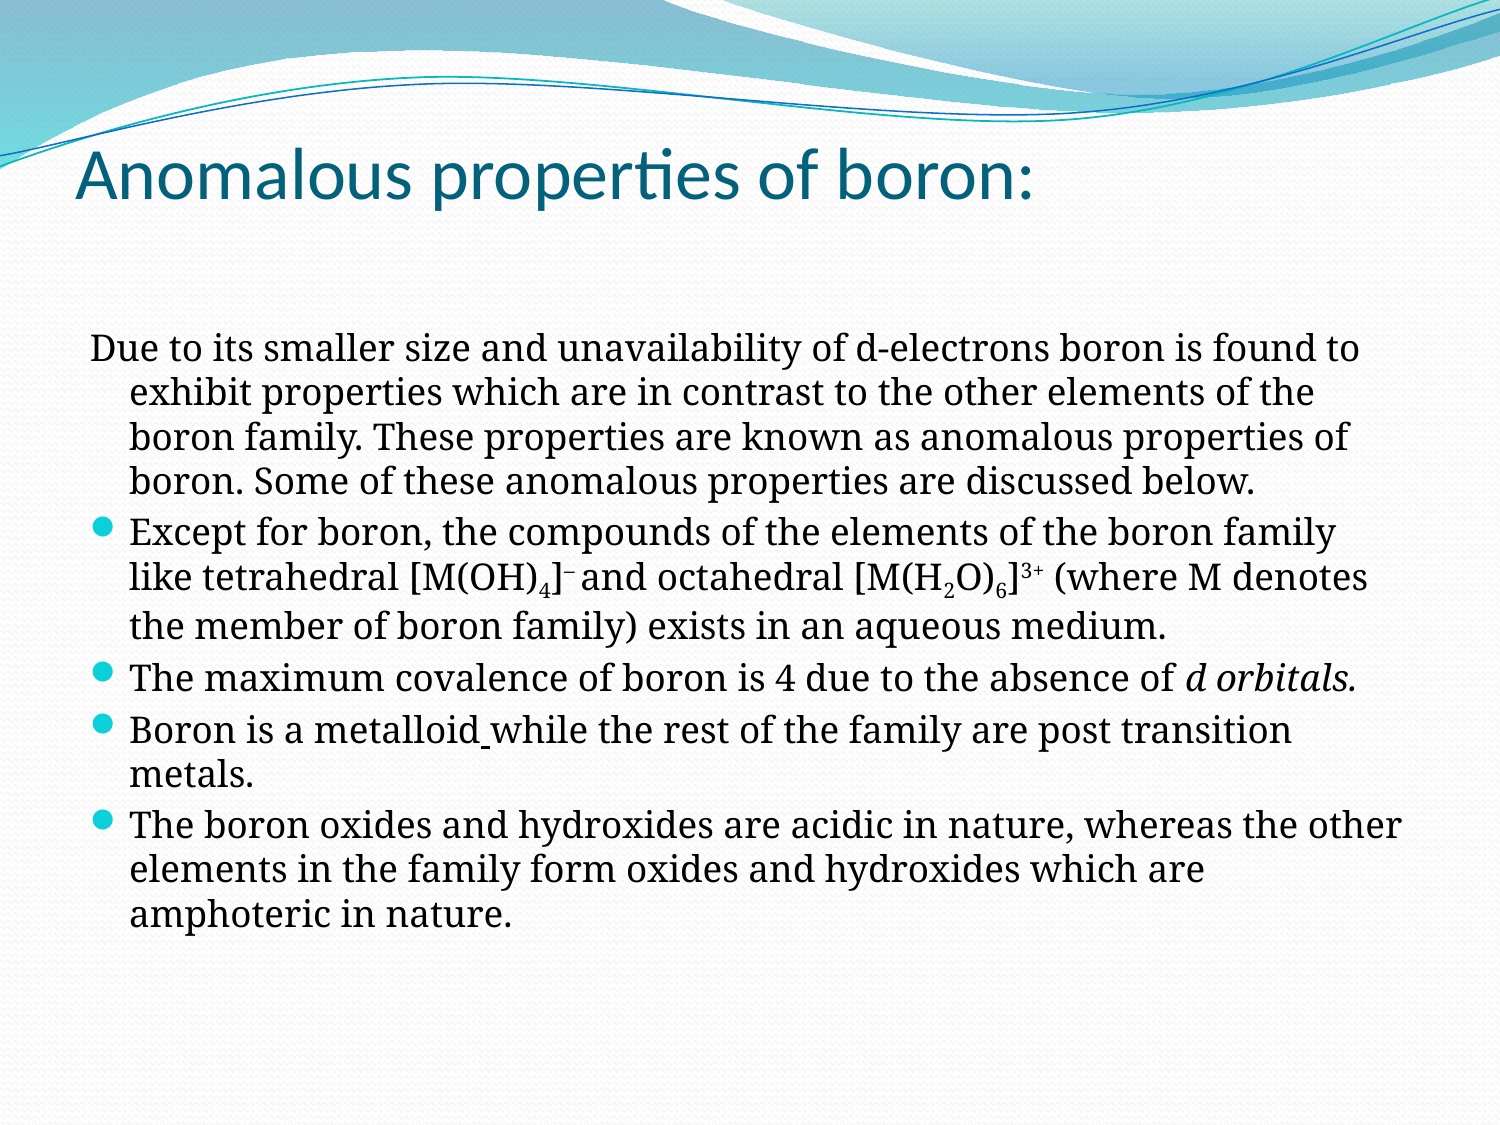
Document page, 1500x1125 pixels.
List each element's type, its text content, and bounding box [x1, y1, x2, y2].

list Due to its smaller size and unavailability of d-electrons boron is found to exhibit properties which are in contrast to the other elements of the boron family. These properties are known as anomalous properties of boron. Some of these anomalous properties are discussed below. Except for boron, the compounds of the elements of the boron family like tetrahedral [M(OH)4]– and octahedral [M(H2O)6]3+ (where M denotes the member of boron family) exists in an aqueous medium. The maximum covalence of boron is 4 due to the absence of d orbitals. Boron is a metalloid while the rest of the family are post transition metals. The boron oxides and hydroxides are acidic in nature, whereas the other elements in the family form oxides and hydroxides which are amphoteric in nature. [75, 317, 1425, 1038]
title Anomalous properties of boron: [75, 115, 1425, 303]
